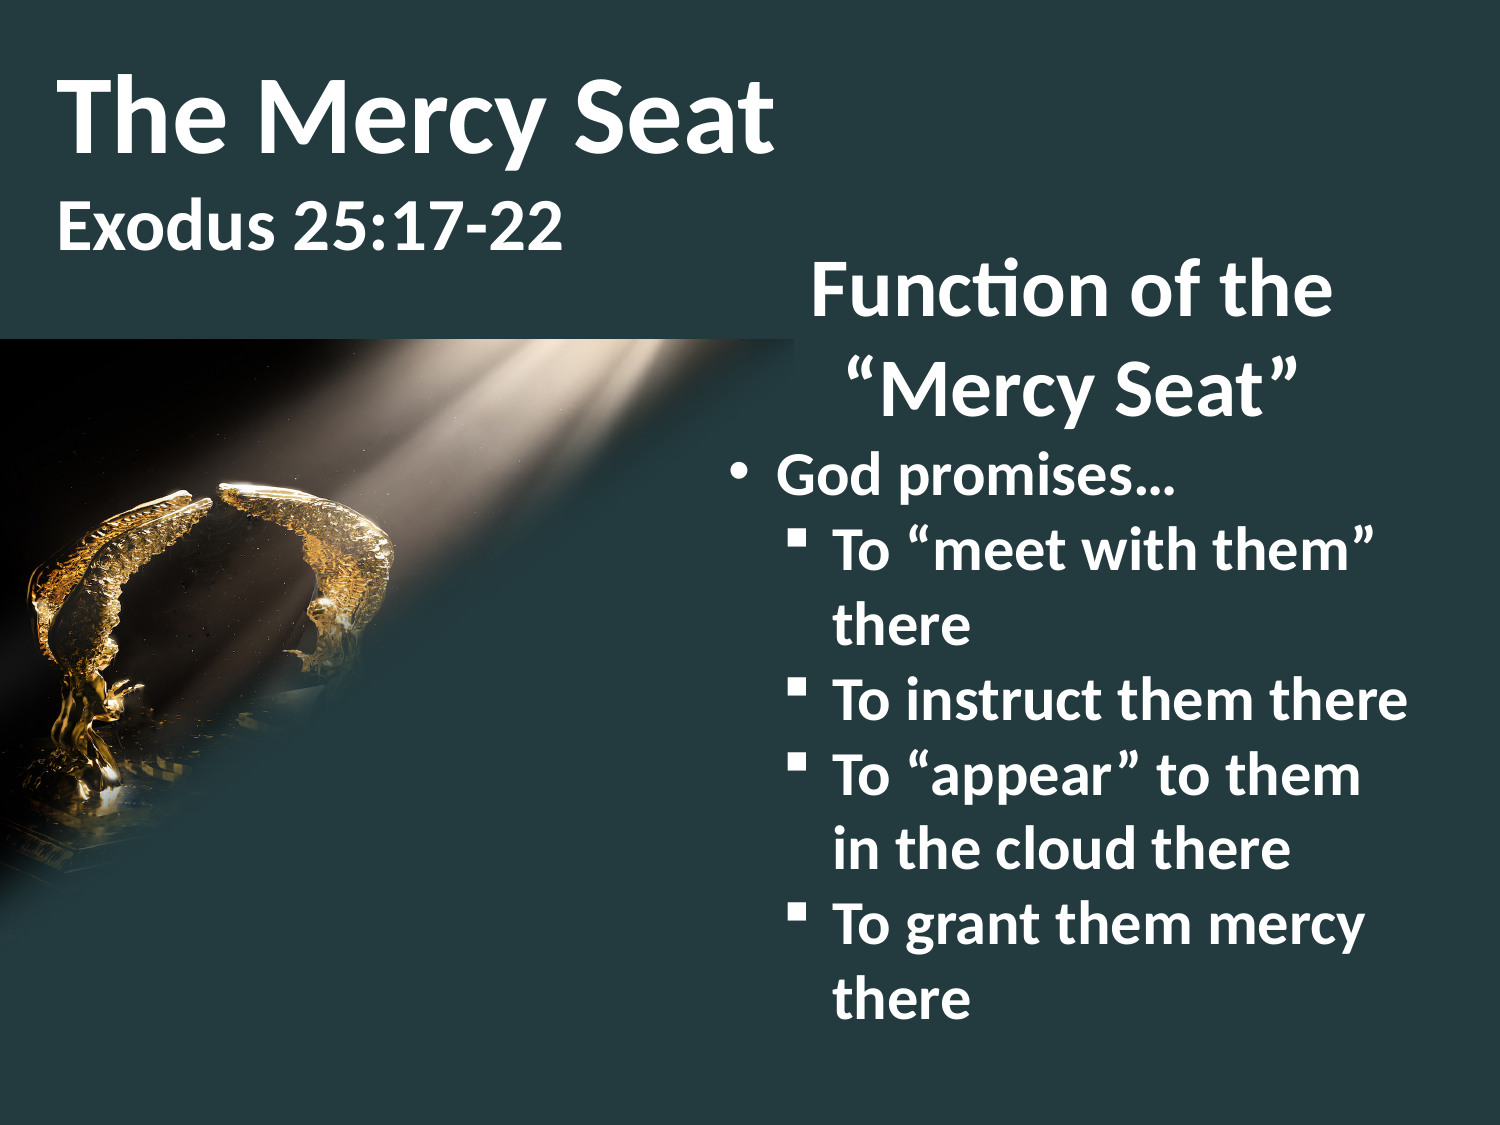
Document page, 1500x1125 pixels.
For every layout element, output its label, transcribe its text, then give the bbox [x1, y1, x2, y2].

picture [0, 339, 713, 880]
text_box The Mercy Seat Exodus 25:17-22 [41, 33, 1379, 274]
text_box Function of the “Mercy Seat” God promises… To “meet with them” there To instruct them there To “appear” to them in the cloud there To grant them mercy there [713, 225, 1433, 1040]
